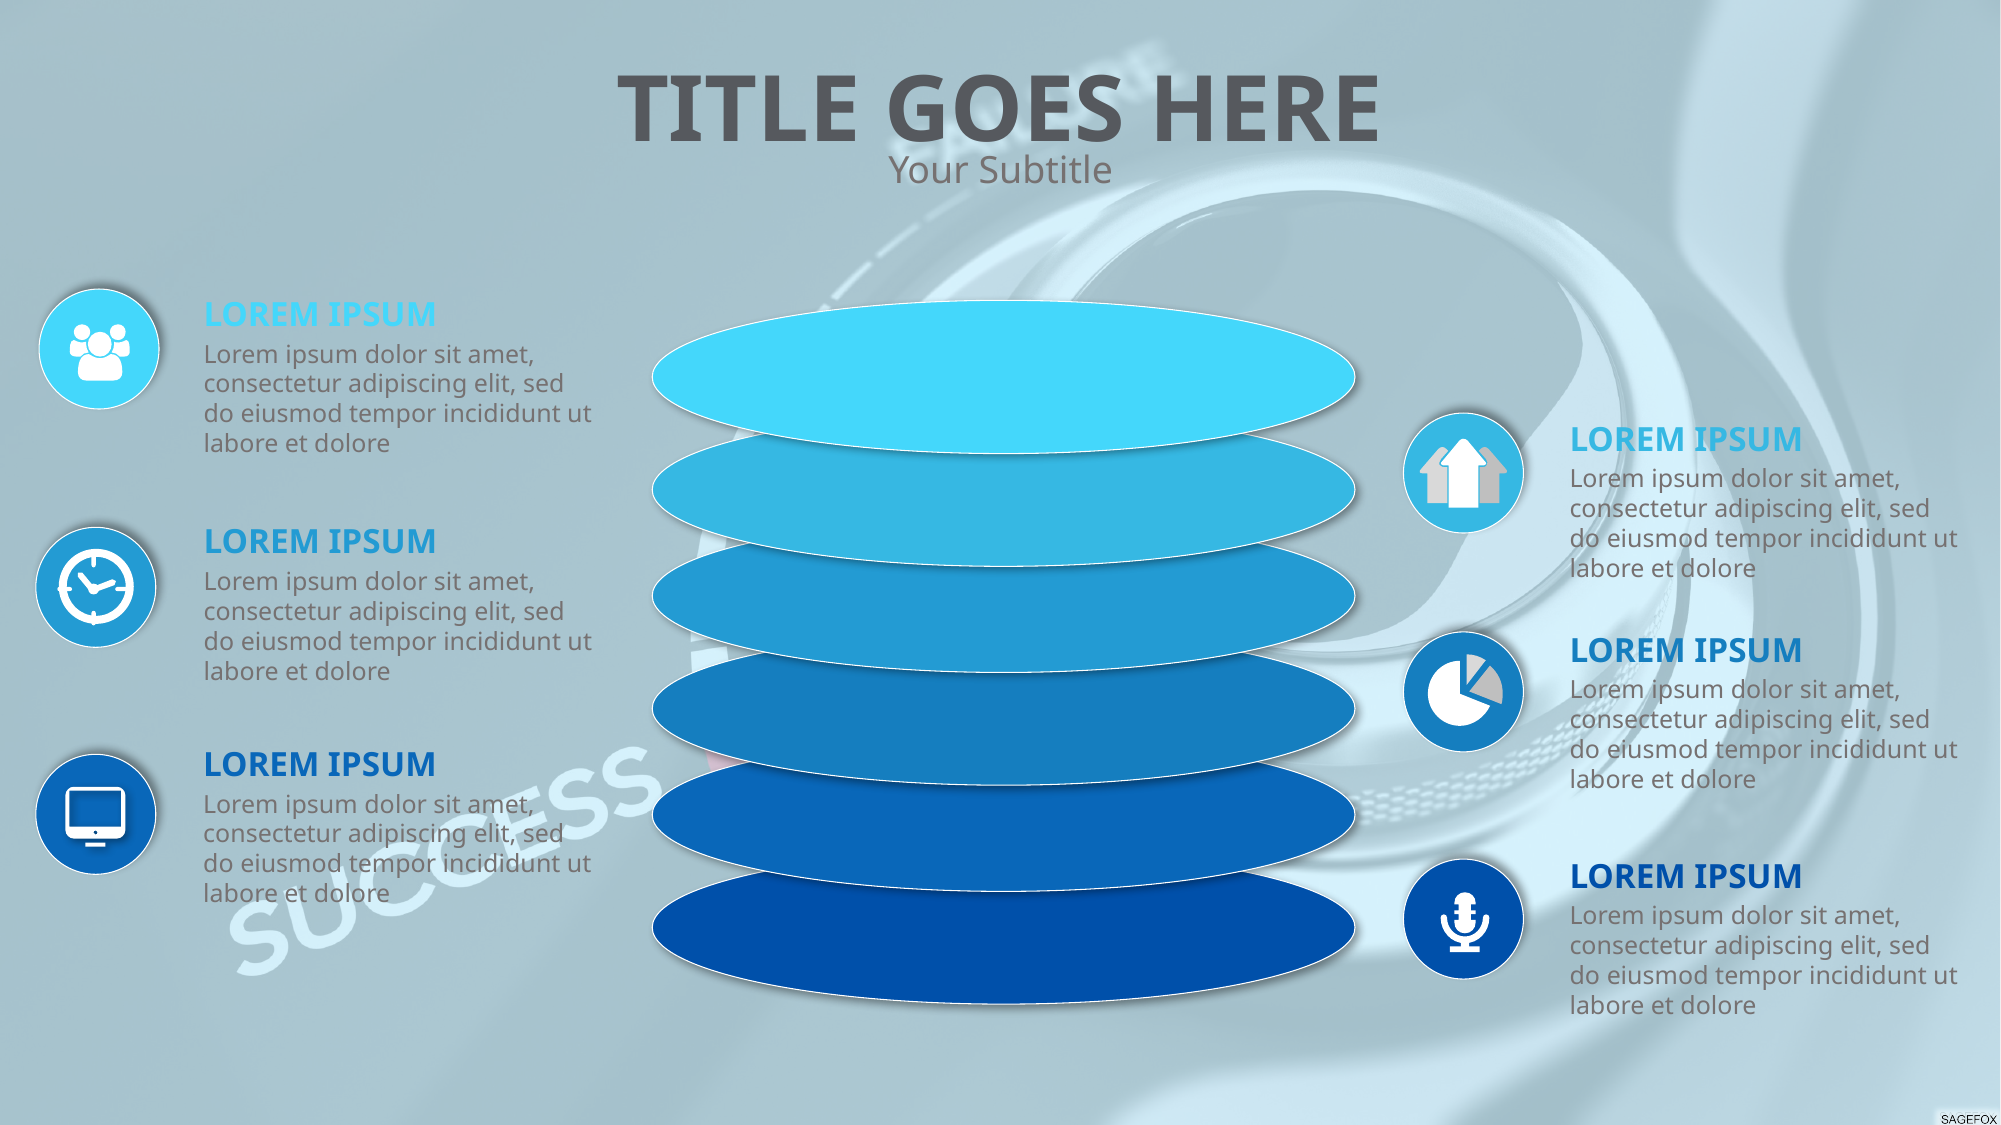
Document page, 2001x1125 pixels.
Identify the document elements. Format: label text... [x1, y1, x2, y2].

text_box [1402, 411, 1525, 535]
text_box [1418, 438, 1509, 508]
text_box [651, 438, 1357, 568]
picture [1938, 1114, 1999, 1125]
text_box LOREM IPSUM Lorem ipsum dolor sit amet, consectetur adipiscing elit, sed do eiusmod tempor incididunt ut labore et dolore [193, 515, 611, 691]
text_box LOREM IPSUM Lorem ipsum dolor sit amet, consectetur adipiscing elit, sed do eiusmod tempor incididunt ut labore et dolore [1559, 412, 1977, 588]
text_box LOREM IPSUM Lorem ipsum dolor sit amet, consectetur adipiscing elit, sed do eiusmod tempor incididunt ut labore et dolore [1559, 849, 1977, 1025]
text_box [1402, 630, 1525, 753]
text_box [1427, 654, 1503, 726]
text_box [651, 547, 1357, 674]
text_box [34, 753, 157, 876]
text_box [548, 42, 1452, 199]
text_box [651, 875, 1357, 1006]
text_box LOREM IPSUM Lorem ipsum dolor sit amet, consectetur adipiscing elit, sed do eiusmod tempor incididunt ut labore et dolore [1559, 623, 1977, 799]
text_box [85, 842, 106, 847]
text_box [39, 288, 160, 409]
text_box [651, 299, 1357, 455]
text_box [1402, 858, 1525, 981]
text_box [34, 526, 157, 649]
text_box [1440, 892, 1490, 953]
text_box [651, 766, 1357, 893]
text_box [65, 786, 126, 839]
text_box LOREM IPSUM Lorem ipsum dolor sit amet, consectetur adipiscing elit, sed do eiusmod tempor incididunt ut labore et dolore [193, 738, 610, 913]
text_box LOREM IPSUM Lorem ipsum dolor sit amet, consectetur adipiscing elit, sed do eiusmod tempor incididunt ut labore et dolore [193, 288, 611, 463]
text_box [651, 657, 1357, 787]
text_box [57, 548, 134, 626]
